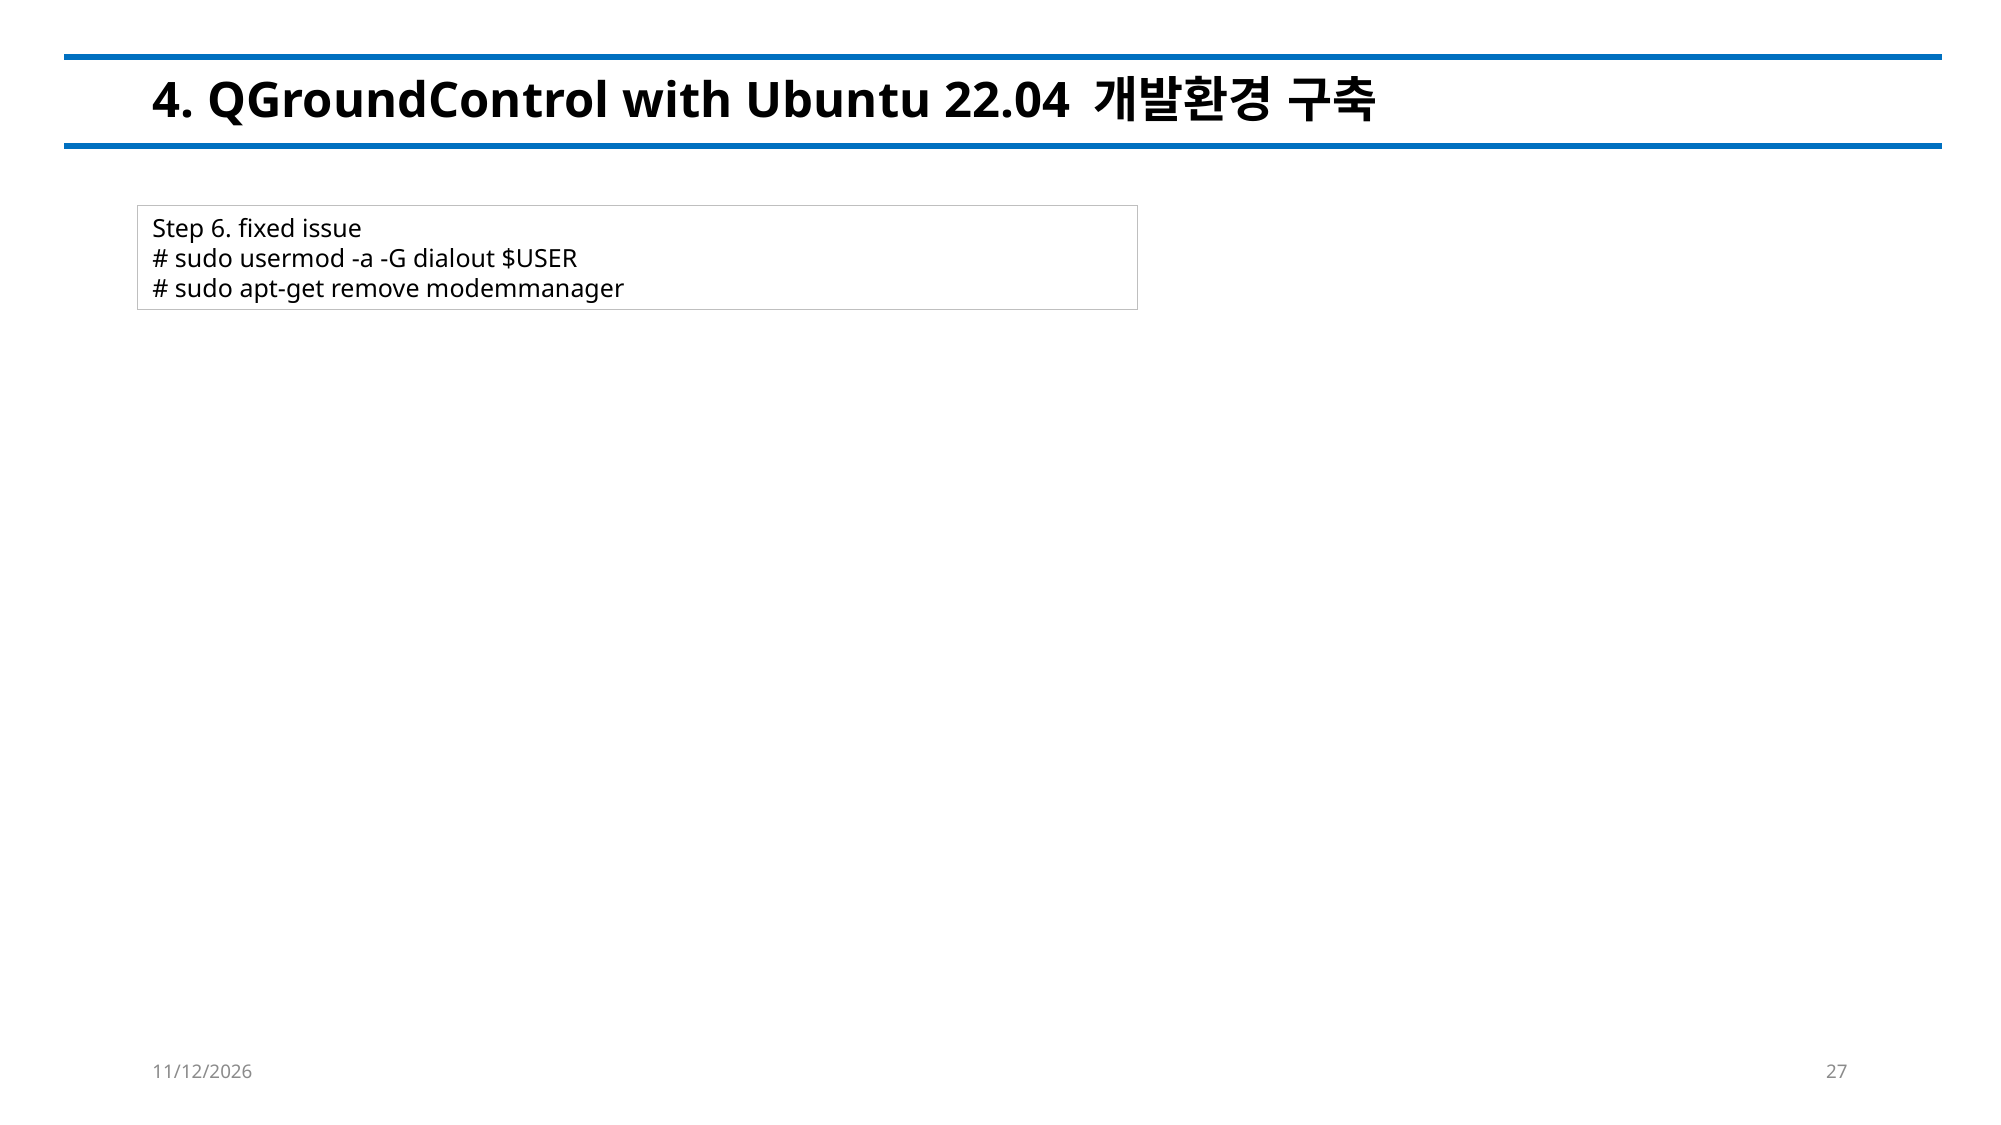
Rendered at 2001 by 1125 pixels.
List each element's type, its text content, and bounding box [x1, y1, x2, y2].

title 4. QGroundControl with Ubuntu 22.04 개발환경 구축 [137, 68, 1863, 137]
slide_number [137, 1042, 588, 1103]
slide_number 27 [1412, 1042, 1863, 1103]
text_box Step 6. fixed issue # sudo usermod -a -G dialout $USER # sudo apt-get remove modemmanager [137, 205, 1138, 310]
